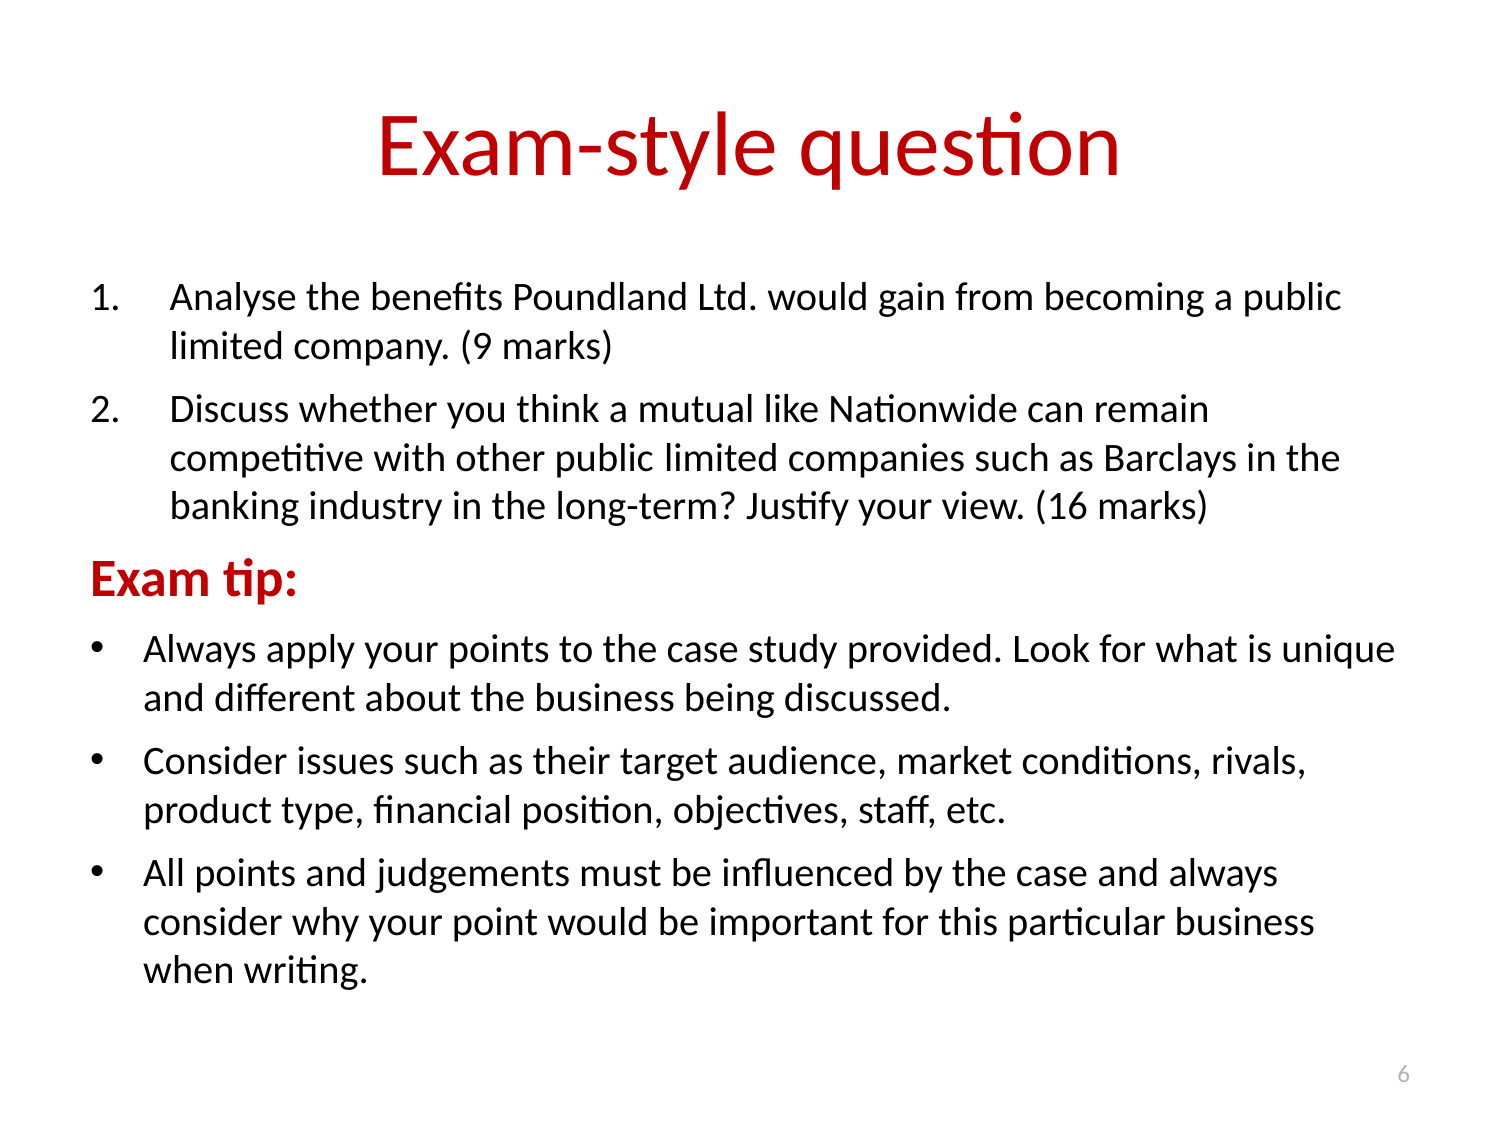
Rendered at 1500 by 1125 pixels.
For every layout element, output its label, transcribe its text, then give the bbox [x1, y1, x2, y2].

slide_number 6 [1074, 1042, 1425, 1103]
list Analyse the benefits Poundland Ltd. would gain from becoming a public limited company. (9 marks) Discuss whether you think a mutual like Nationwide can remain competitive with other public limited companies such as Barclays in the banking industry in the long-term? Justify your view. (16 marks) Exam tip: Always apply your points to the case study provided. Look for what is unique and different about the business being discussed. Consider issues such as their target audience, market conditions, rivals, product type, financial position, objectives, staff, etc. All points and judgements must be influenced by the case and always consider why your point would be important for this particular business when writing. [75, 262, 1425, 1005]
title Exam-style question [75, 45, 1425, 233]
